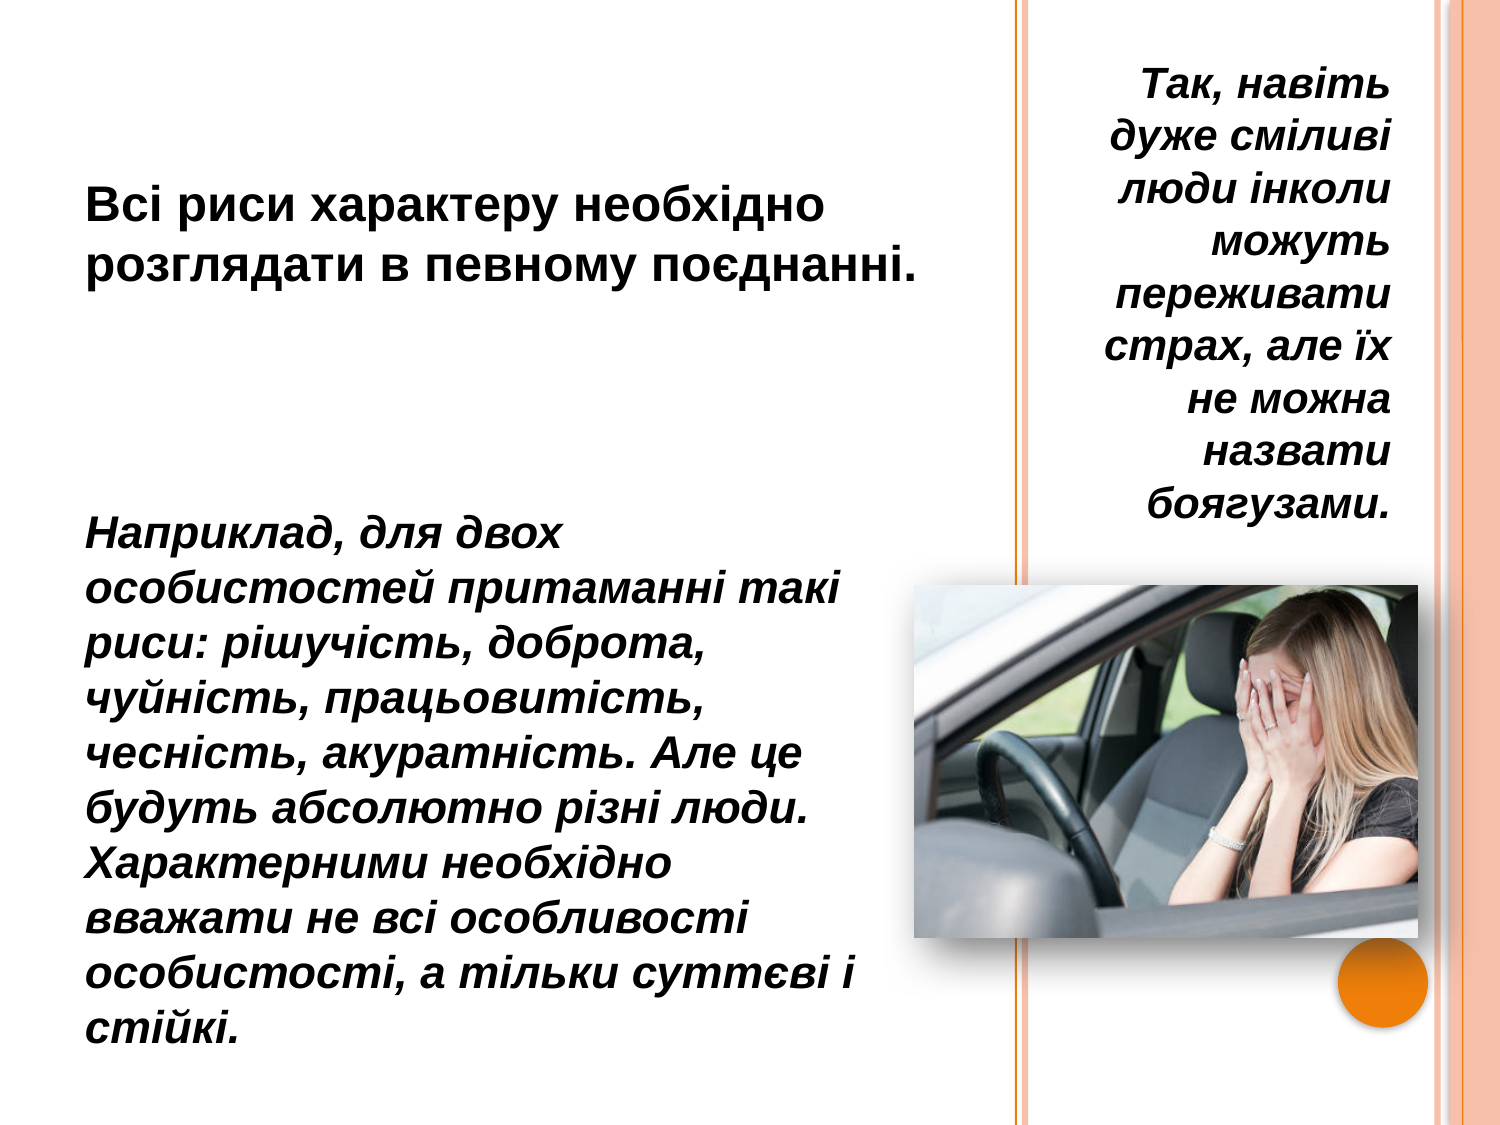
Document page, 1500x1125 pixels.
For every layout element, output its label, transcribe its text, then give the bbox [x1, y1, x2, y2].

text_box Всі риси характеру необхідно розглядати в певному поєднанні. [70, 163, 973, 299]
text_box Наприклад, для двох особистостей притаманні такі риси: рішучість, доброта, чуйність, працьовитість, чесність, акуратність. Але це будуть абсолютно різні люди. Характерними необхідно вважати не всі особливості особистості, а тільки суттєві і стійкі. [70, 495, 891, 1060]
picture [913, 585, 1419, 938]
text_box Так, навіть дуже сміливі люди інколи можуть переживати страх, але їх не можна назвати боягузами. [1066, 46, 1407, 535]
